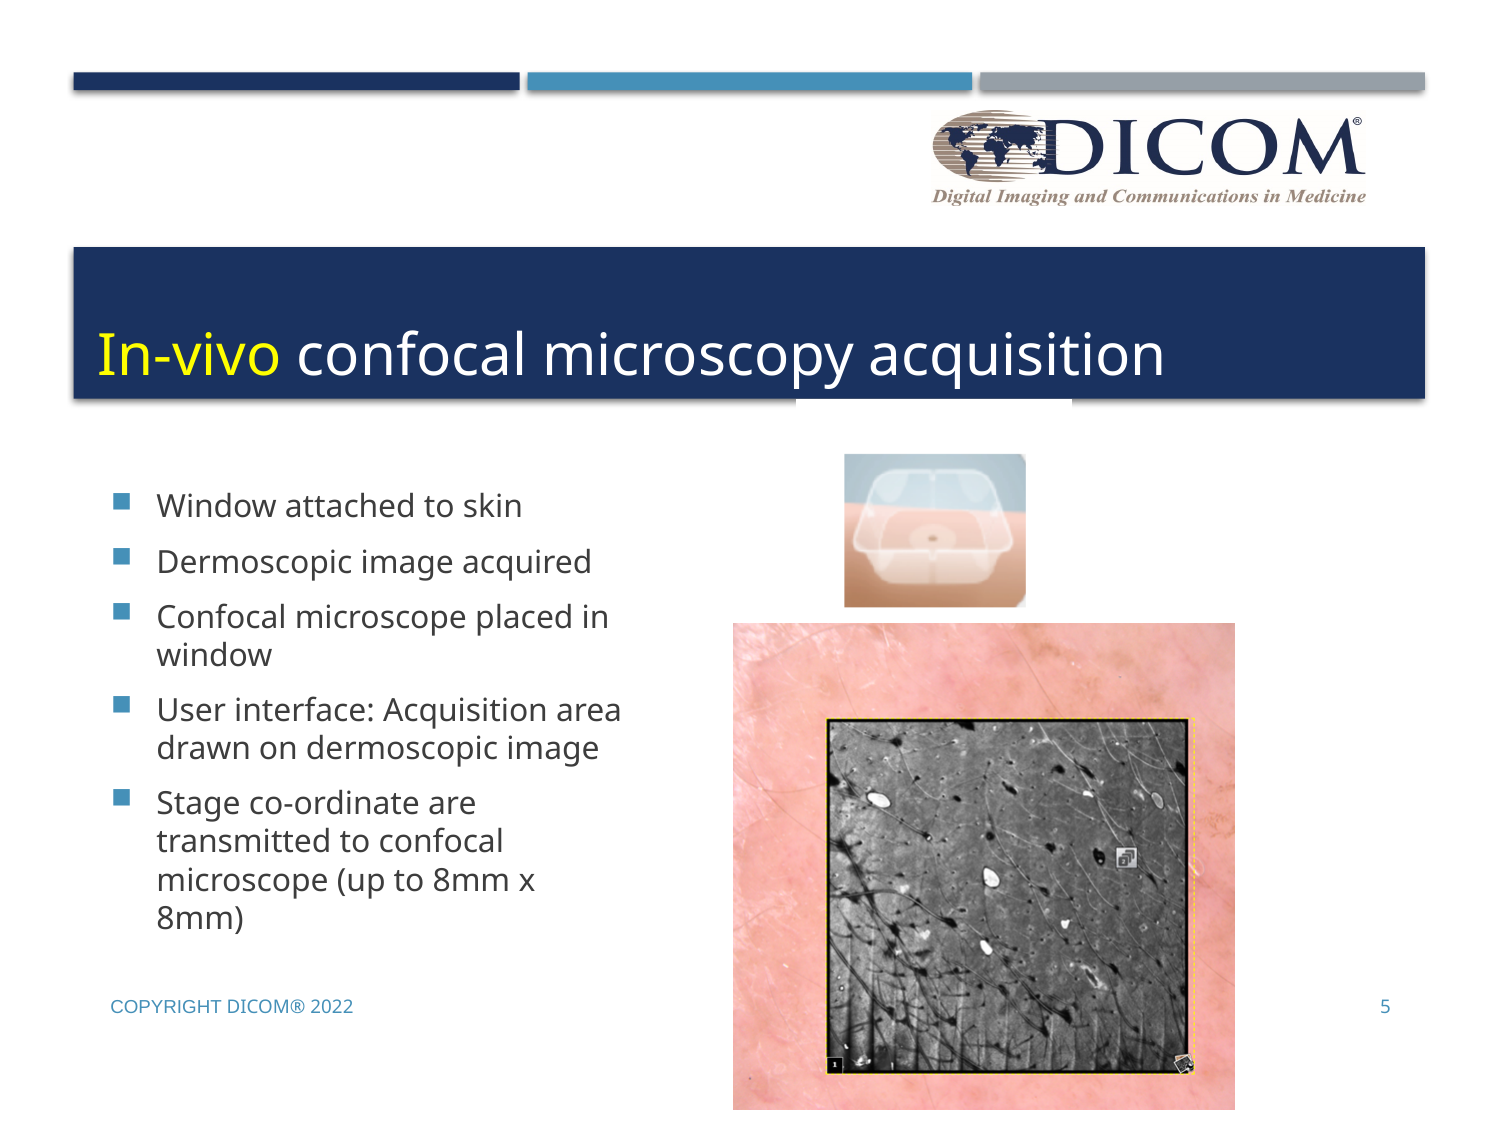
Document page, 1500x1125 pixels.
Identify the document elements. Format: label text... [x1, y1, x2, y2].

list Window attached to skin Dermoscopic image acquired Confocal microscope placed in window User interface: Acquisition area drawn on dermoscopic image Stage co-ordinate are transmitted to confocal microscope (up to 8mm x 8mm) [95, 478, 644, 962]
picture [732, 398, 1235, 1110]
footer Copyright DICOM® 2022 [95, 976, 727, 1037]
slide_number 5 [1279, 977, 1406, 1037]
picture [931, 110, 1366, 206]
title In-vivo confocal microscopy acquisition [82, 258, 1394, 395]
